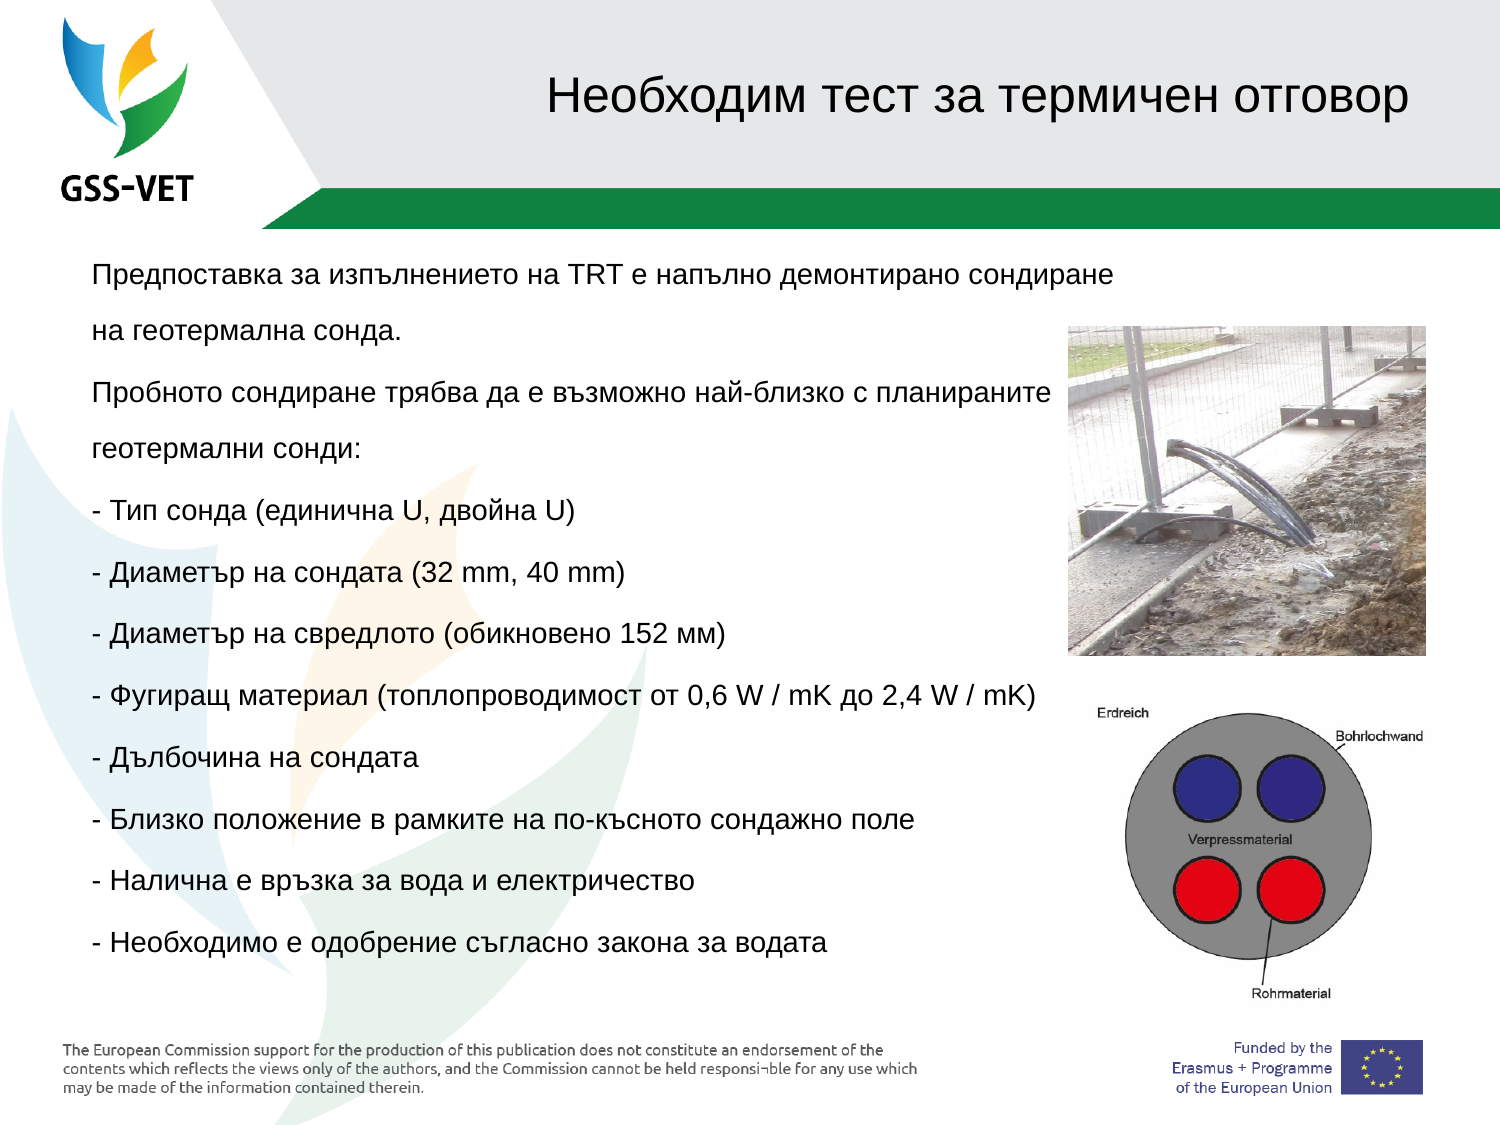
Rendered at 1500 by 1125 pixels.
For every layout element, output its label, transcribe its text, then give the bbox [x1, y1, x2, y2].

picture [0, 0, 1500, 1125]
title Необходим тест за термичен отговор [324, 0, 1425, 185]
list Предпоставка за изпълнението на TRT е напълно демонтирано сондиране на геотермална сонда. Пробното сондиране трябва да е възможно най-близко с планираните геотермални сонди: - Тип сонда (единична U, двойна U) - Диаметър на сондата (32 mm, 40 mm) - Диаметър на свредлото (обикновено 152 мм) - Фугиращ материал (топлопроводимост от 0,6 W / mK до 2,4 W / mK) - Дълбочина на сондата - Близко положение в рамките на по-късното сондажно поле - Налична е връзка за вода и електричество - Необходимо е одобрение съгласно закона за водата [76, 227, 1171, 970]
